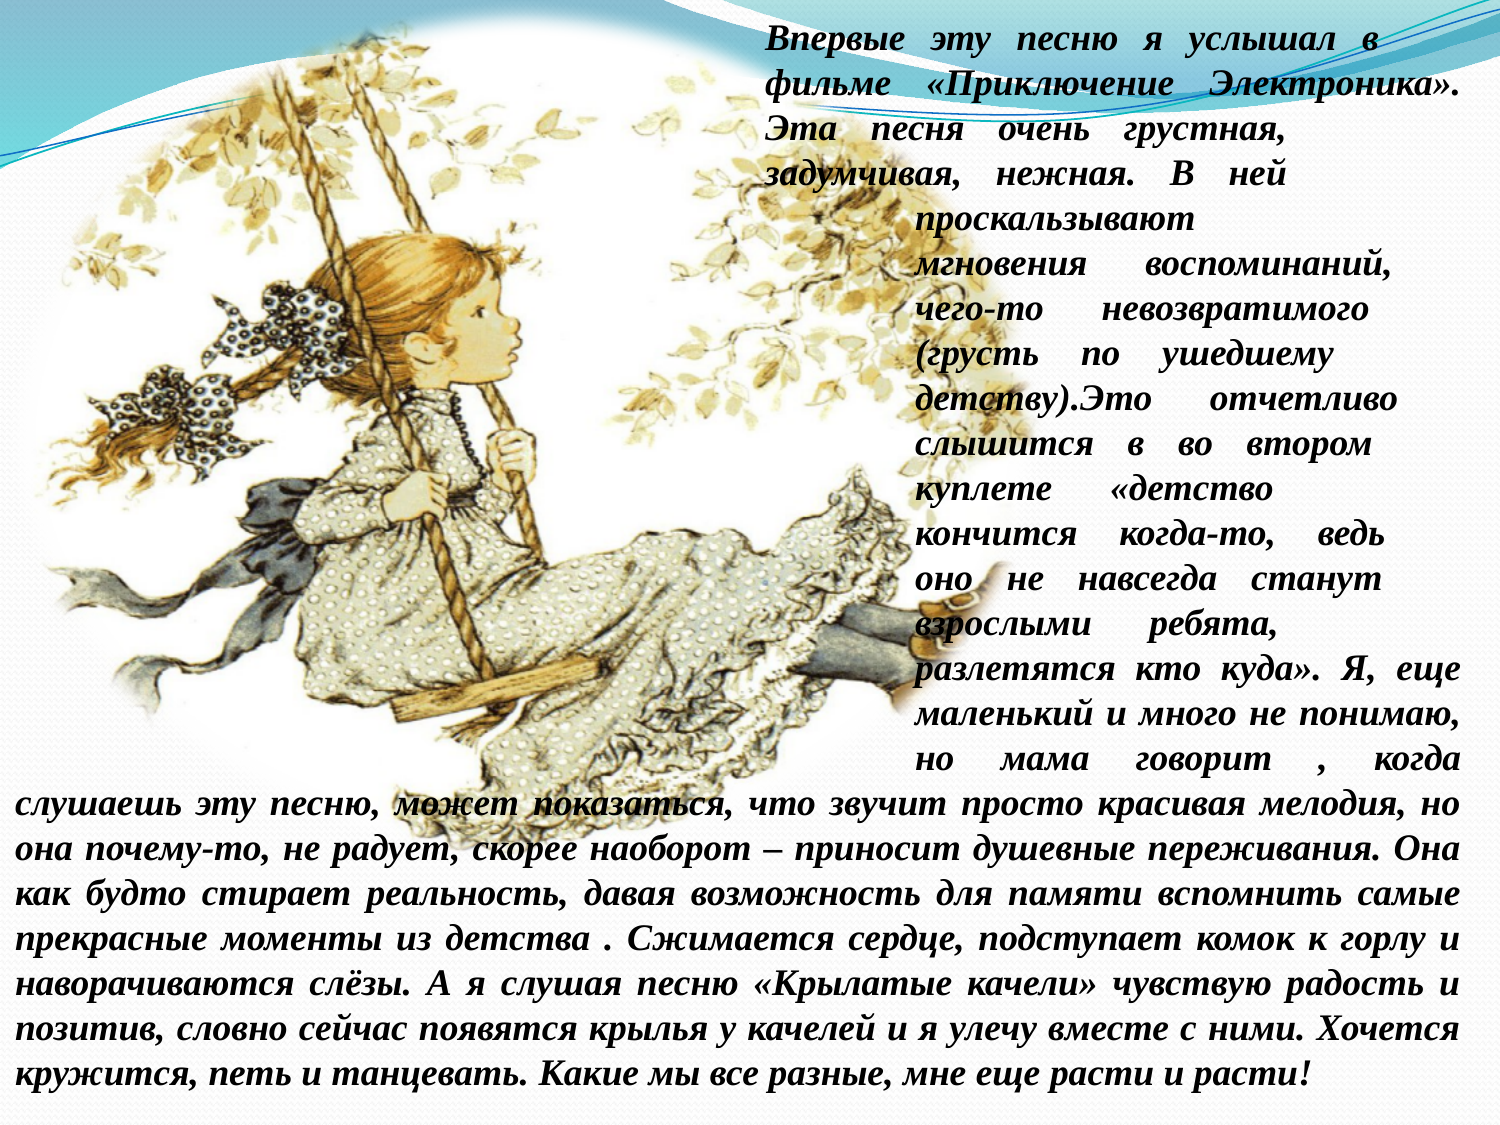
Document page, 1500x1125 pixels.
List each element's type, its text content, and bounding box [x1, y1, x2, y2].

text_box Впервые эту песню я услышал в фильме «Приключение Электроника». Эта песня очень грустная, задумчивая, нежная. В ней проскальзывают мгновения воспоминаний, чего-то невозвратимого (грусть по ушедшему детству).Это отчетливо слышится в во втором куплете «детство кончится когда-то, ведь оно не навсегда станут взрослыми ребята, разлетятся кто куда». Я, еще маленький и много не понимаю, но мама говорит , когда слушаешь эту песню, может показаться, что звучит просто красивая мелодия, но она почему-то, не радует, скорее наоборот – приносит душевные переживания. Она как будто стирает реальность, давая возможность для памяти вспомнить самые прекрасные моменты из детства . Сжимается сердце, подступает комок к горлу и наворачиваются слёзы. А я слушая песню «Крылатые качели» чувствую радость и позитив, словно сейчас появятся крылья у качелей и я улечу вместе с ними. Хочется кружится, петь и танцевать. Какие мы все разные, мне еще расти и расти! [0, 5, 1477, 1101]
picture [0, 0, 1047, 868]
